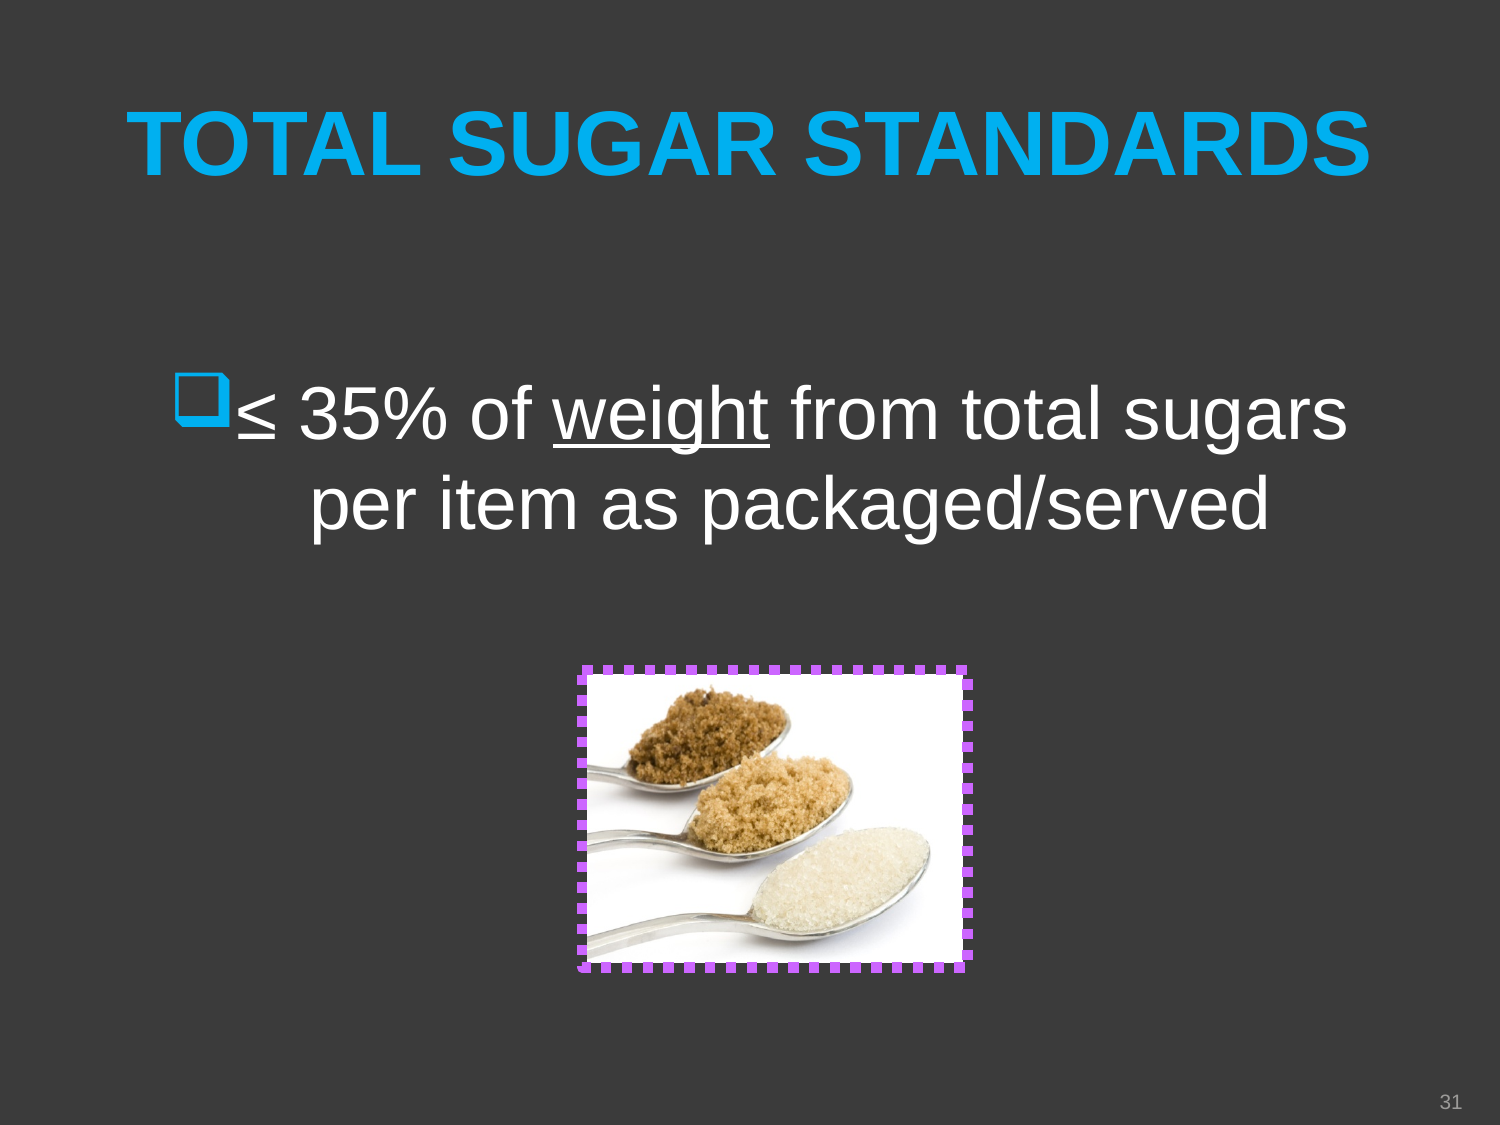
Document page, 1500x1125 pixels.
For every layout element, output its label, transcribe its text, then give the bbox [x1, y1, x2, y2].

picture [587, 674, 963, 963]
title TOTAL SUGAR STANDARDS [75, 44, 1425, 233]
list ≤ 35% of weight from total sugars per item as packaged/served [87, 262, 1425, 856]
slide_number 31 [1337, 1053, 1463, 1114]
